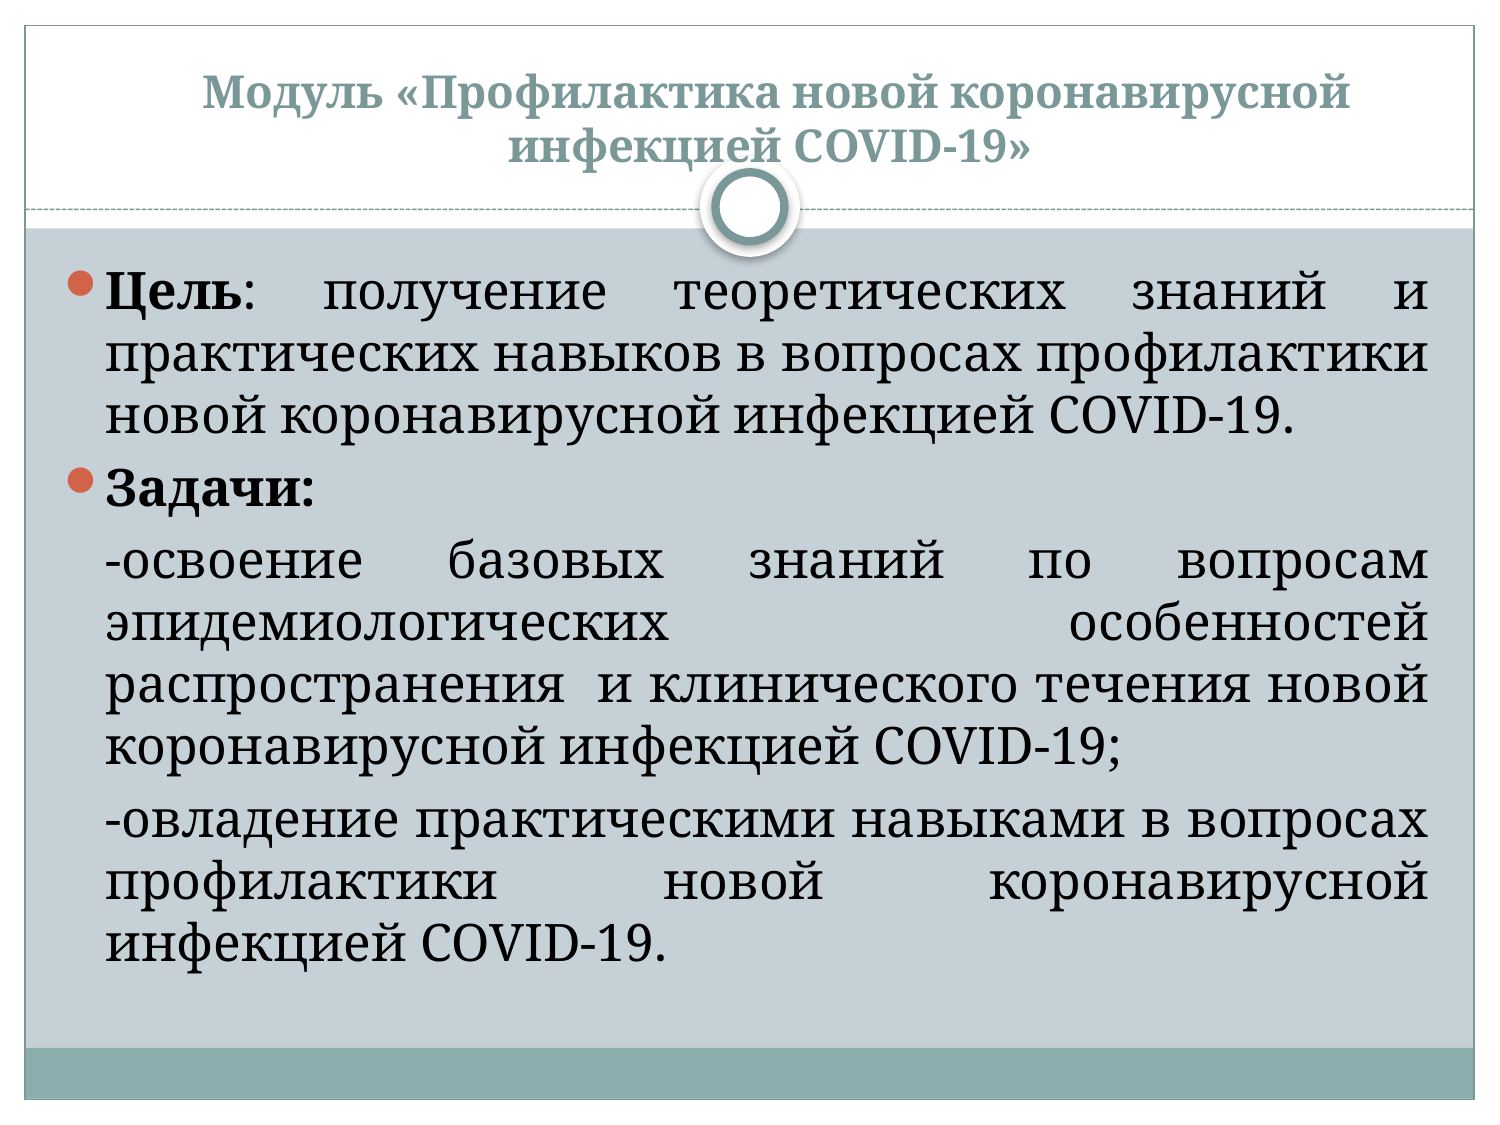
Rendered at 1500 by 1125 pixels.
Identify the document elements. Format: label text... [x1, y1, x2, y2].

title Модуль «Профилактика новой коронавирусной инфекцией COVID-19» [76, 54, 1477, 179]
list Цель: получение теоретических знаний и практических навыков в вопросах профилактики новой коронавирусной инфекцией COVID-19. Задачи: -освоение базовых знаний по вопросам эпидемиологических особенностей распространения и клинического течения новой коронавирусной инфекцией COVID-19; -овладение практическими навыками в вопросах профилактики новой коронавирусной инфекцией COVID-19. [49, 250, 1445, 1001]
